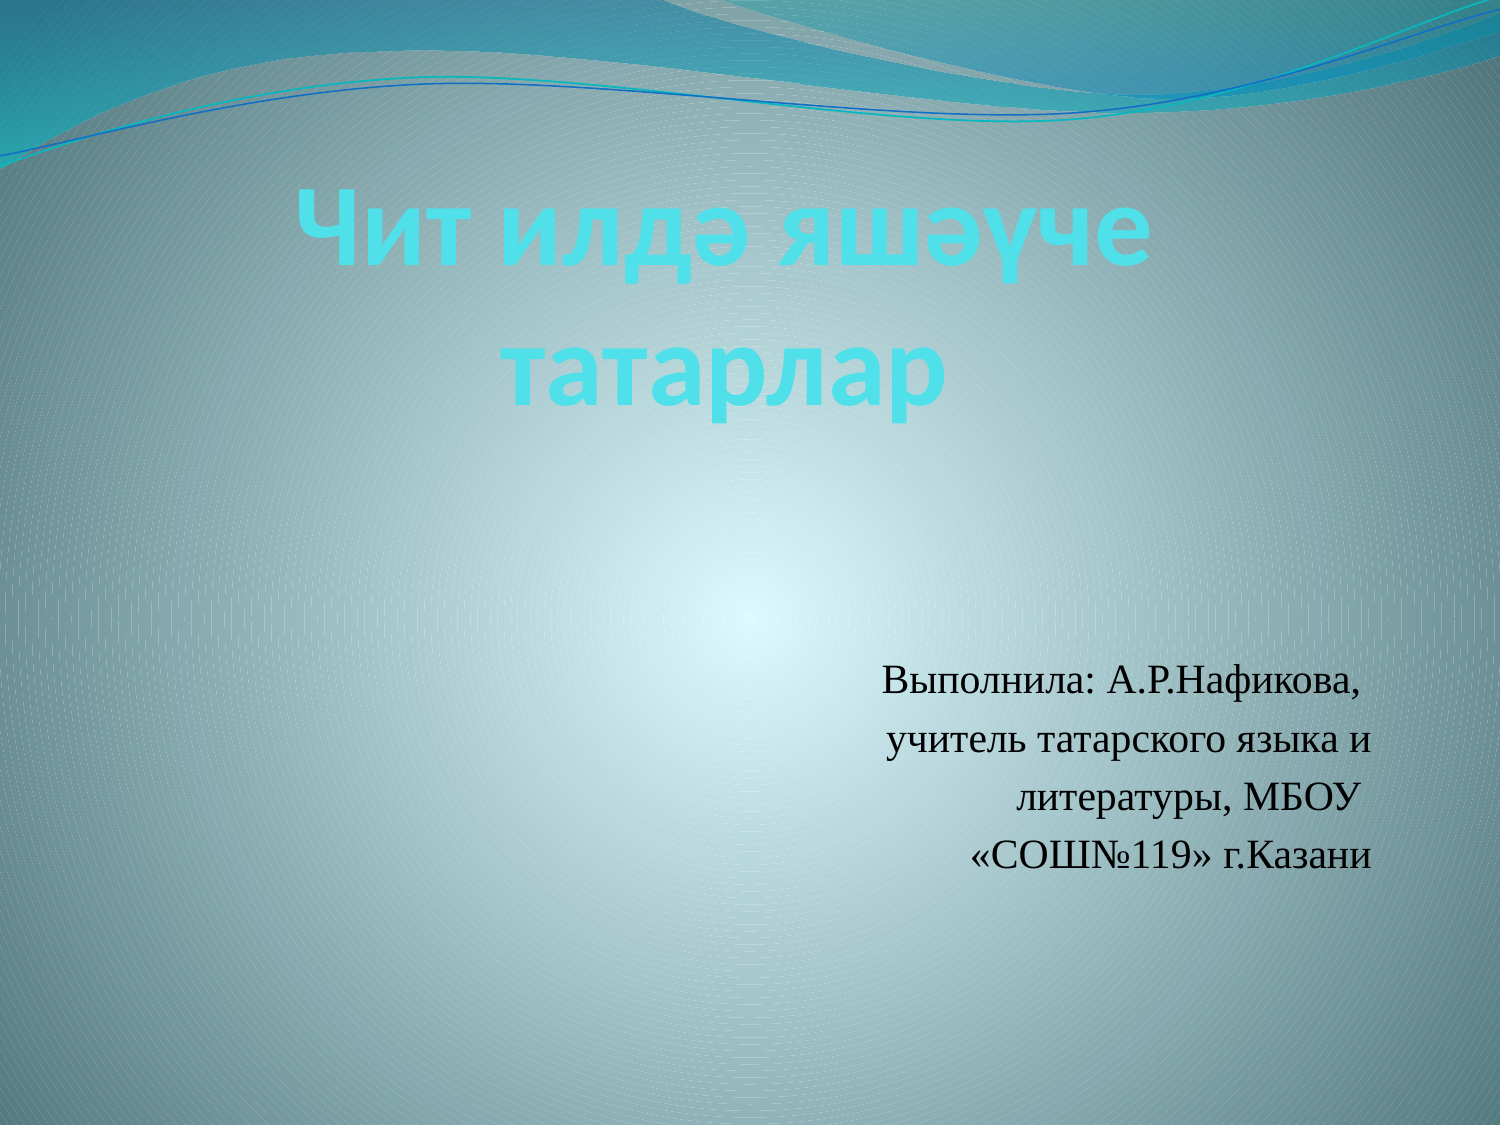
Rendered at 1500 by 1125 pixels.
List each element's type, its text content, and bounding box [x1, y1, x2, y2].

title Чит илдә яшәүче татарлар [82, 128, 1370, 429]
subtitle Выполнила: А.Р.Нафикова, учитель татарского языка и литературы, МБОУ «СОШ№119» г.Казани [93, 644, 1383, 994]
